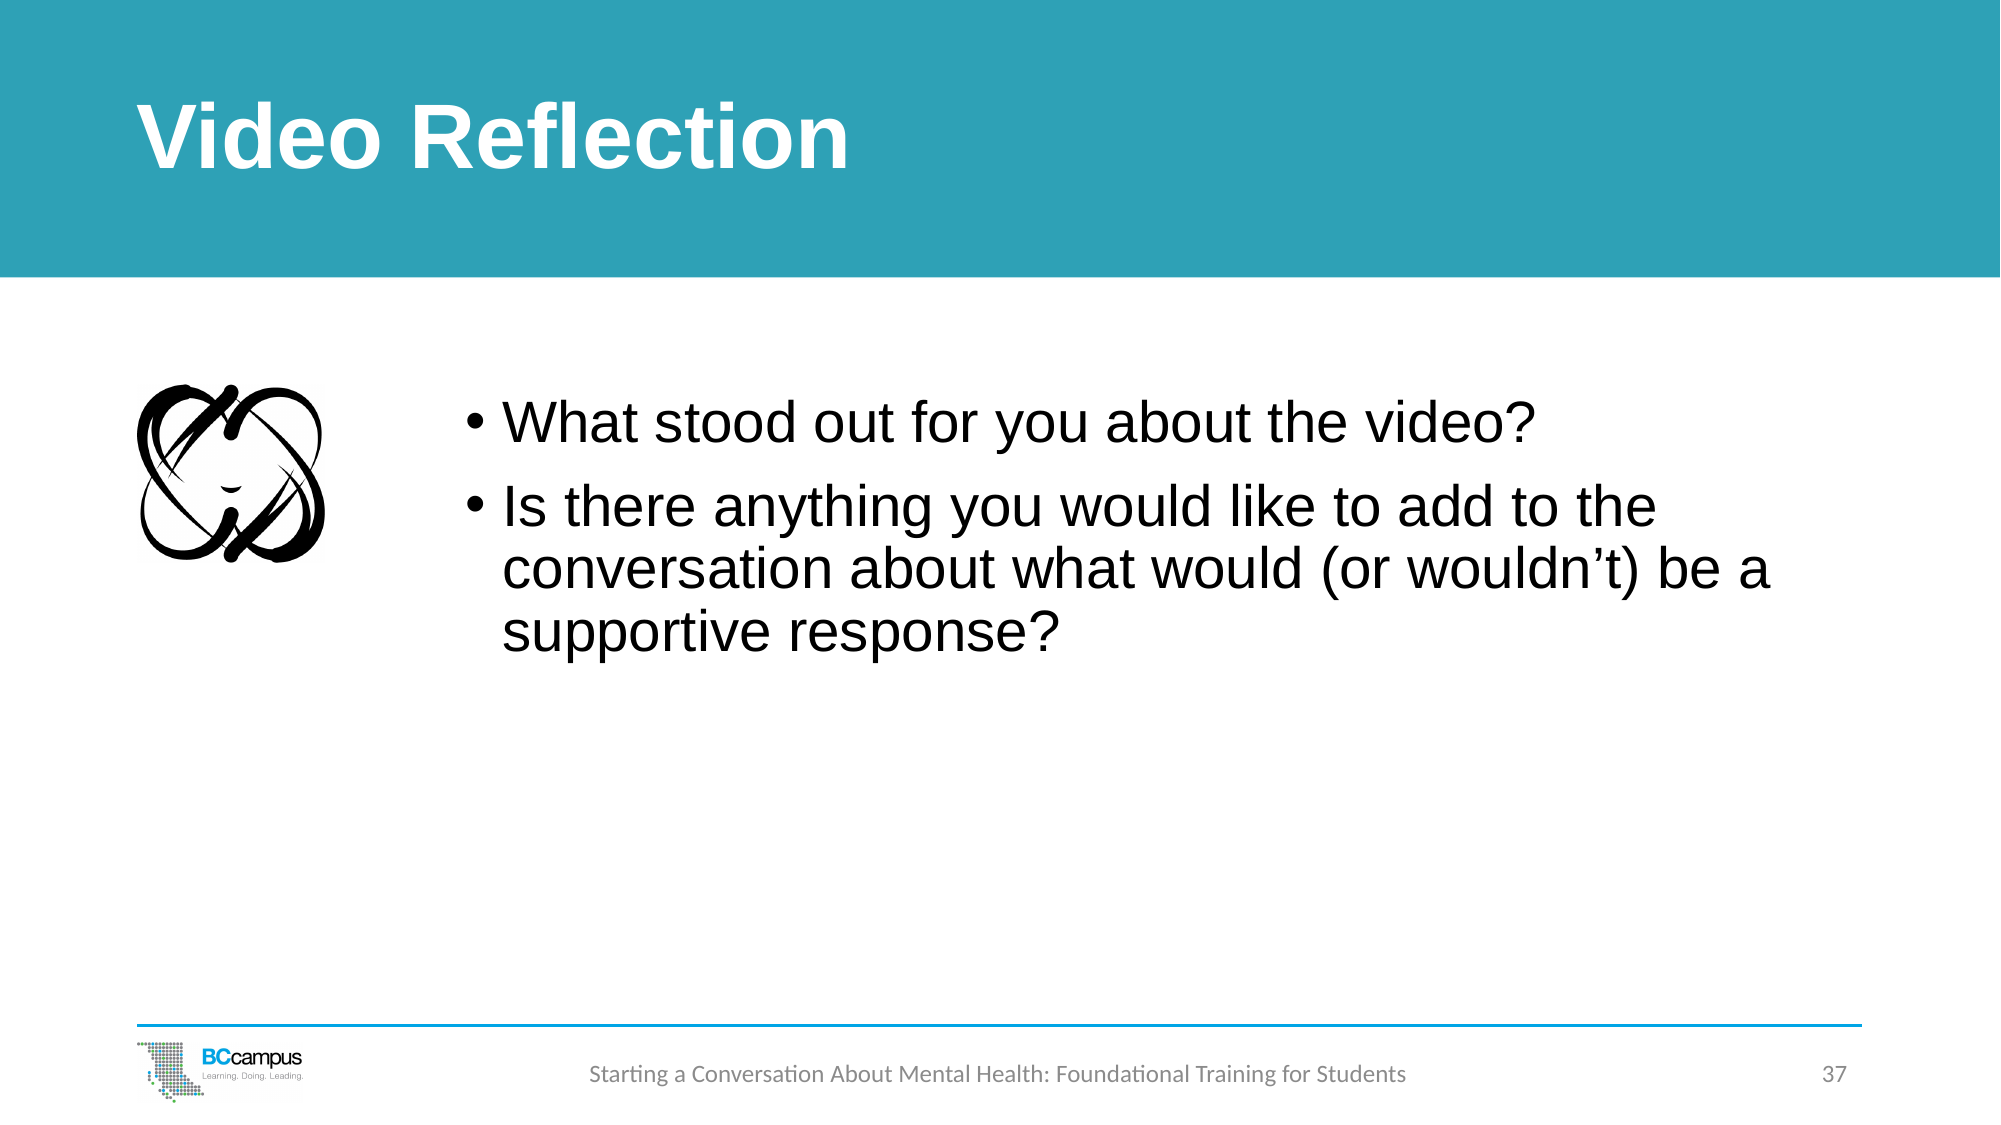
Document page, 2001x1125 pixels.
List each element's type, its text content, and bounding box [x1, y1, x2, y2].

title Video Reflection [0, 0, 2000, 278]
list What stood out for you about the video? Is there anything you would like to add to the conversation about what would (or wouldn’t) be a supportive response? [450, 384, 1863, 1014]
picture [137, 1042, 303, 1103]
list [137, 384, 325, 563]
